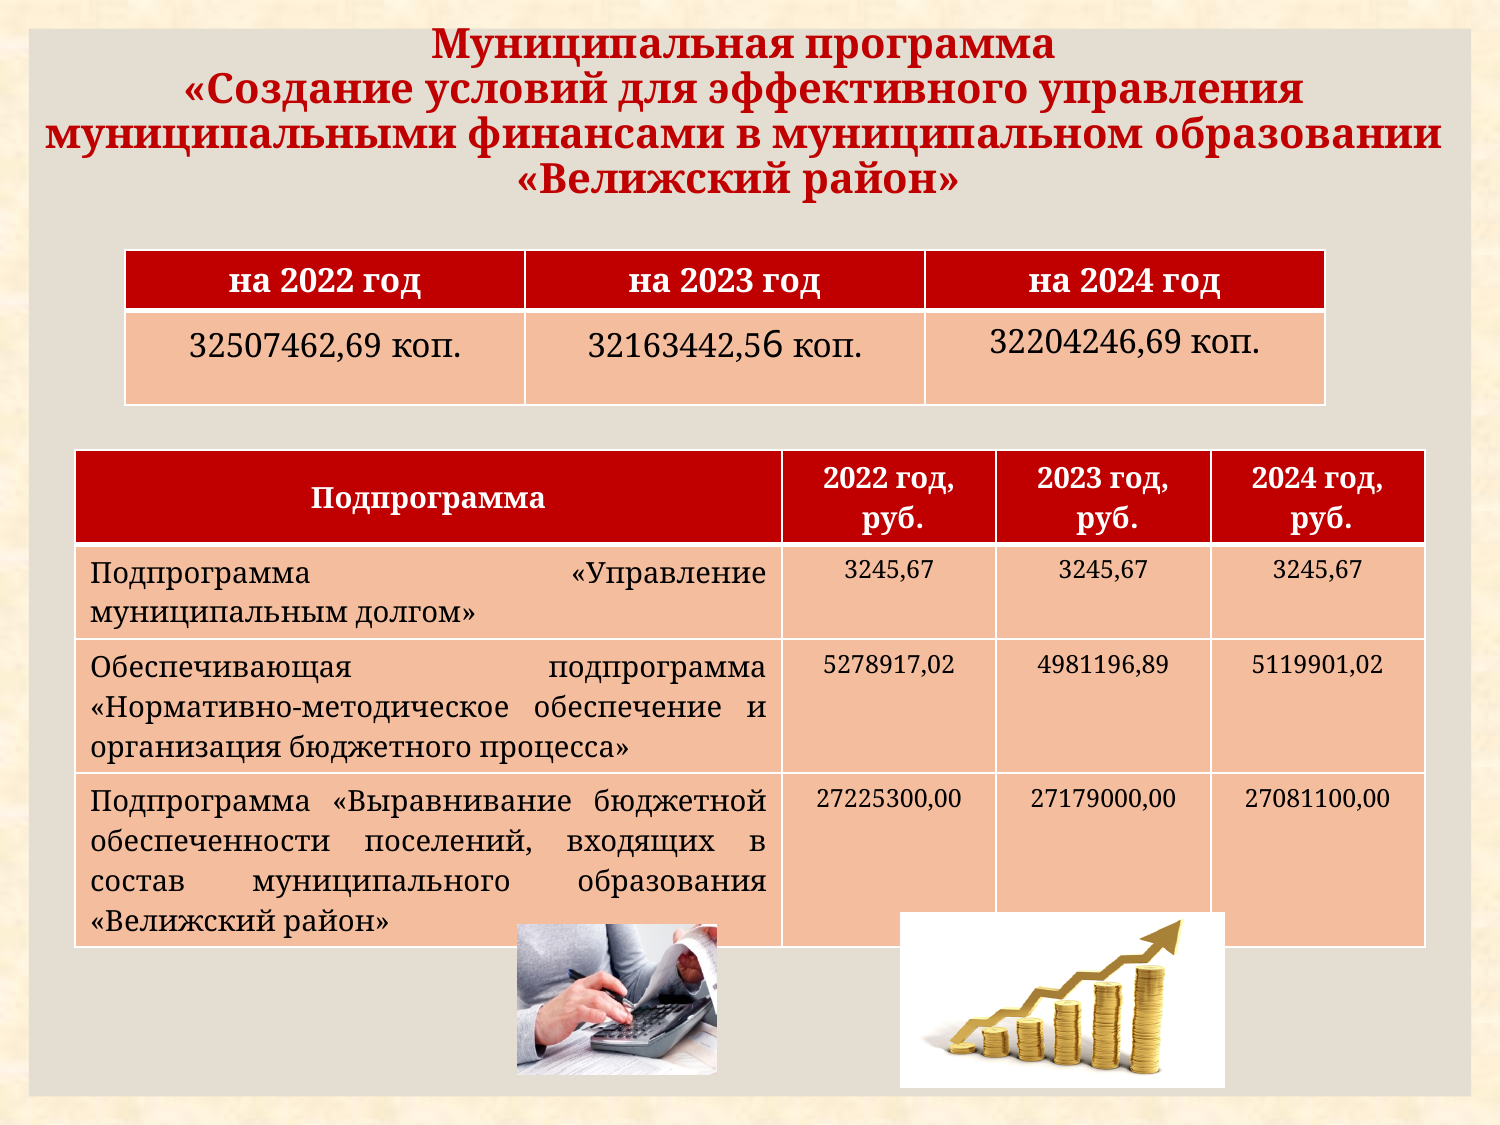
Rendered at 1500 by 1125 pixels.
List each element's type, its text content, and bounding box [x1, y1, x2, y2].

table_cell 5119901,02 [1212, 640, 1424, 772]
table_cell Обеспечивающая подпрограмма «Нормативно-методическое обеспечение и организация бюджетного процесса» [76, 640, 781, 772]
table_cell Подпрограмма «Выравнивание бюджетной обеспеченности поселений, входящих в состав муниципального образования «Велижский район» [76, 774, 781, 946]
table_header 2022 год, руб. [783, 451, 995, 542]
table_header на 2022 год [126, 251, 524, 308]
table_header Подпрограмма [76, 451, 781, 542]
table_cell 32204246,69 коп. [926, 313, 1324, 404]
table_header 2024 год, руб. [1212, 451, 1424, 542]
picture [0, 0, 1500, 1125]
table_header на 2024 год [926, 251, 1324, 308]
table_cell 32507462,69 коп. [126, 313, 524, 404]
table_header 2023 год, руб. [997, 451, 1210, 542]
table_cell 3245,67 [1212, 547, 1424, 638]
title Муниципальная программа «Создание условий для эффективного управления муниципальными финансами в муниципальном образовании «Велижский район» [12, 37, 1475, 188]
table_cell 32163442,56 коп. [526, 313, 924, 404]
table_cell 27179000,00 [997, 774, 1210, 908]
table_cell 3245,67 [997, 547, 1210, 638]
table_cell Подпрограмма «Управление муниципальным долгом» [76, 547, 781, 638]
table_cell 4981196,89 [997, 640, 1210, 772]
table_header на 2023 год [526, 251, 924, 308]
table_cell 3245,67 [783, 547, 995, 638]
table_cell 5278917,02 [783, 640, 995, 772]
table_cell 27081100,00 [1212, 774, 1424, 946]
table_cell 27225300,00 [783, 774, 995, 946]
